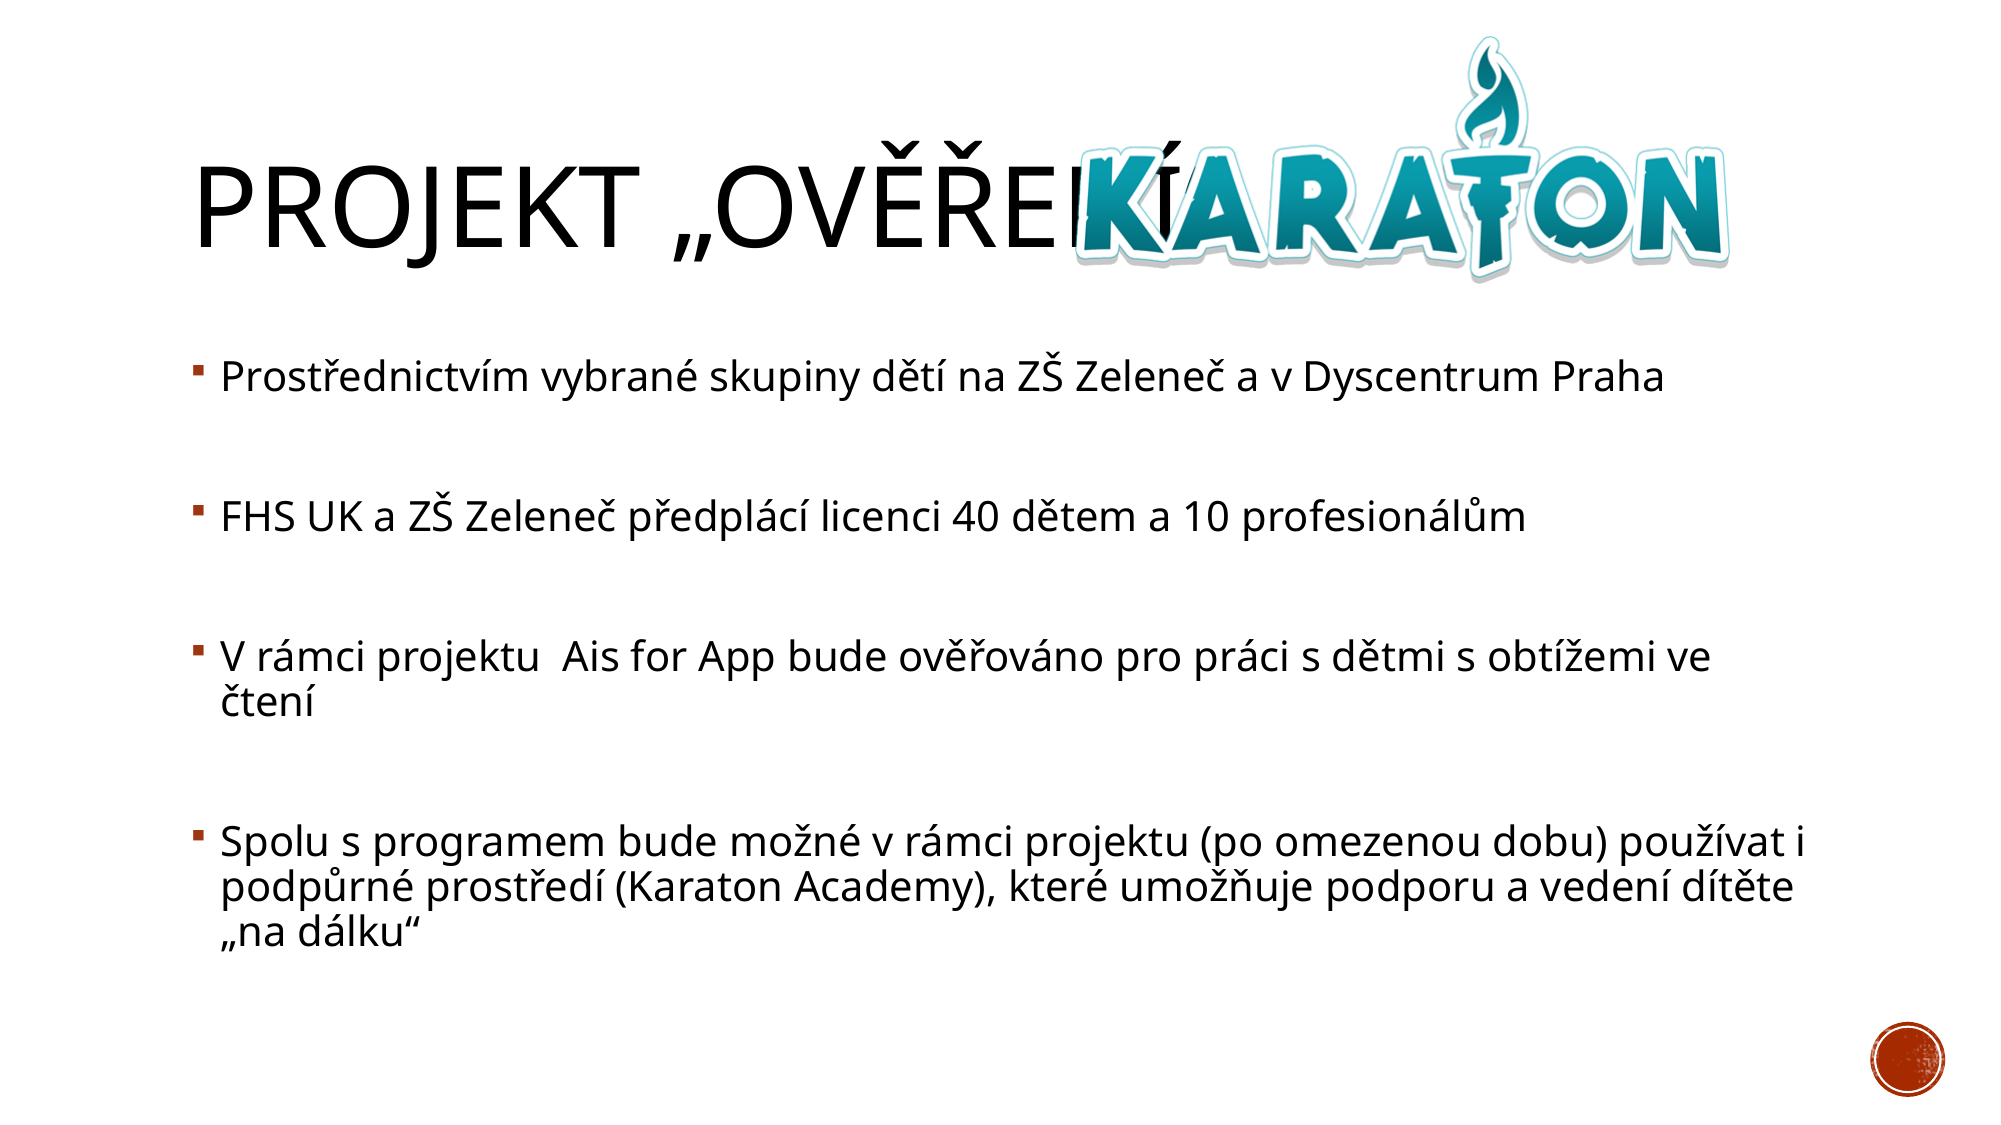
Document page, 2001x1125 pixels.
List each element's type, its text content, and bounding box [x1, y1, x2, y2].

list Prostřednictvím vybrané skupiny dětí na ZŠ Zeleneč a v Dyscentrum Praha FHS UK a ZŠ Zeleneč předplácí licenci 40 dětem a 10 profesionálům V rámci projektu Ais for App bude ověřováno pro práci s dětmi s obtížemi ve čtení Spolu s programem bude možné v rámci projektu (po omezenou dobu) používat i podpůrné prostředí (Karaton Academy), které umožňuje podporu a vedení dítěte „na dálku“ [175, 348, 1826, 1013]
picture [1075, 36, 1730, 284]
title Projekt „ověření“ [175, 79, 1826, 344]
